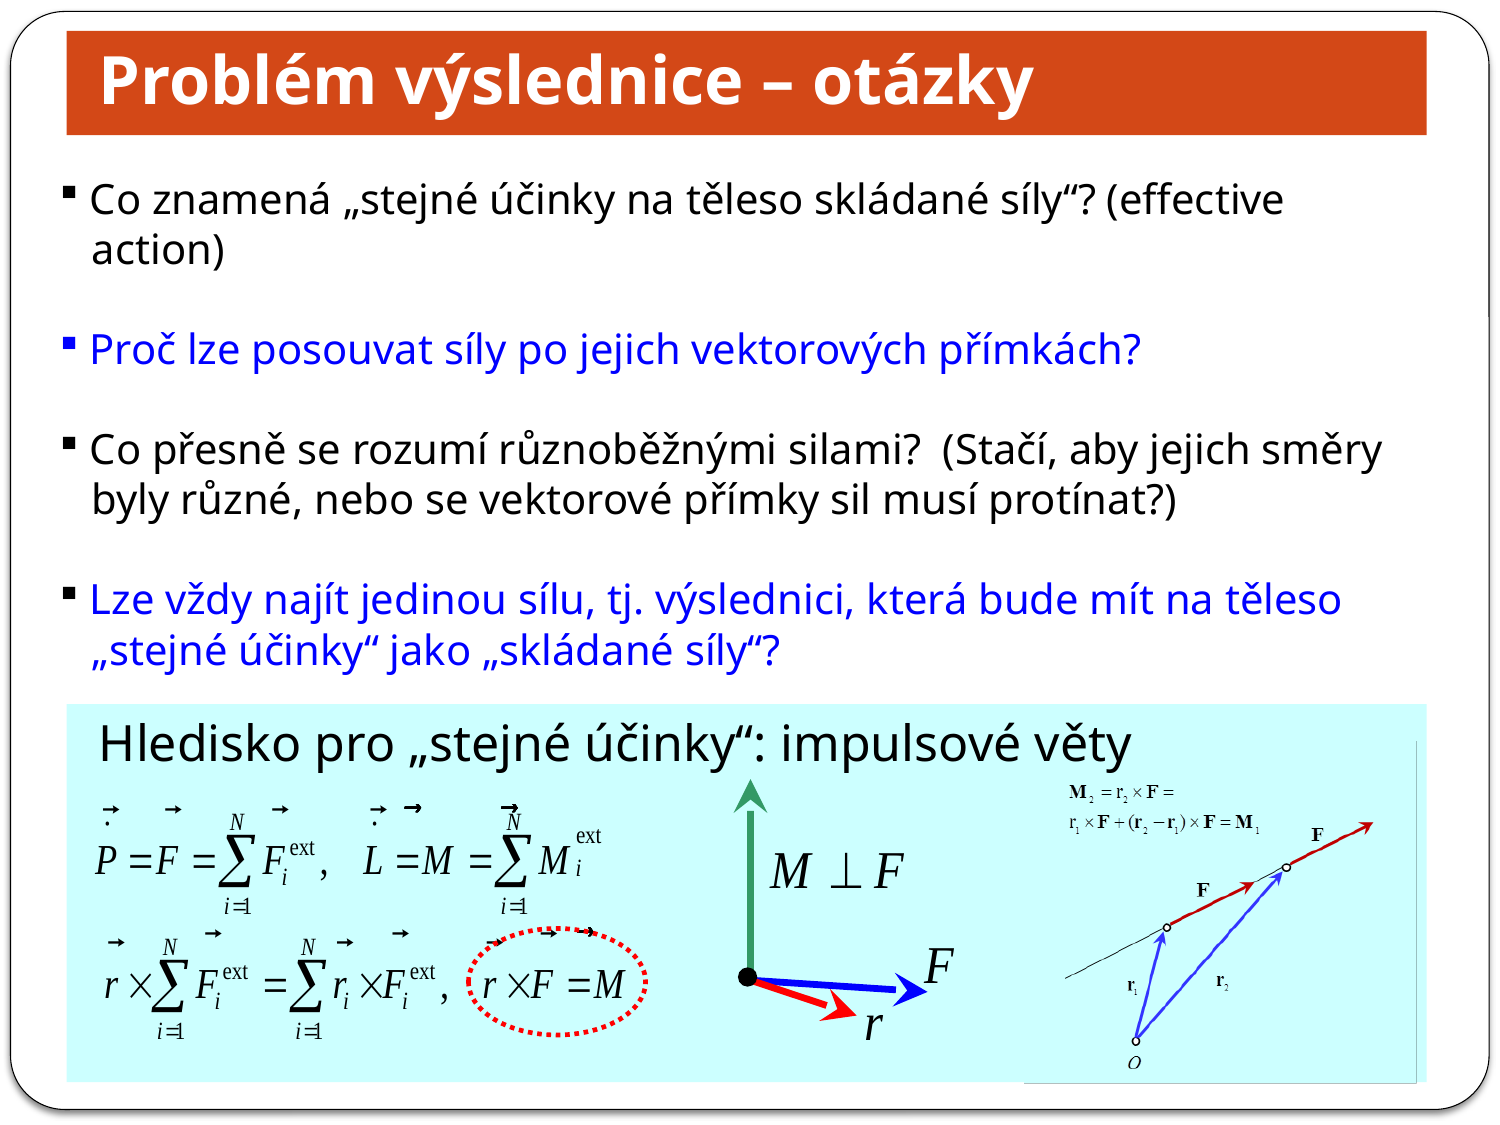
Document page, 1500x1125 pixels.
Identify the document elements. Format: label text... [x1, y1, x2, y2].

text_box Hledisko pro „stejné účinky“: impulsové věty [84, 704, 1157, 779]
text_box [738, 778, 969, 1050]
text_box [88, 804, 646, 1047]
picture [1024, 741, 1417, 1084]
text_box Co znamená „stejné účinky na těleso skládané síly“? (effective action) Proč lze posouvat síly po jejich vektorových přímkách? Co přesně se rozumí různoběžnými silami? (Stačí, aby jejich směry byly různé, nebo se vektorové přímky sil musí protínat?) Lze vždy najít jedinou sílu, tj. výslednici, která bude mít na těleso „stejné účinky“ jako „skládané síly“? [44, 165, 1457, 731]
text_box [1157, 731, 1427, 1083]
text_box [66, 731, 1018, 1083]
text_box Problém výslednice – otázky [66, 30, 1427, 136]
